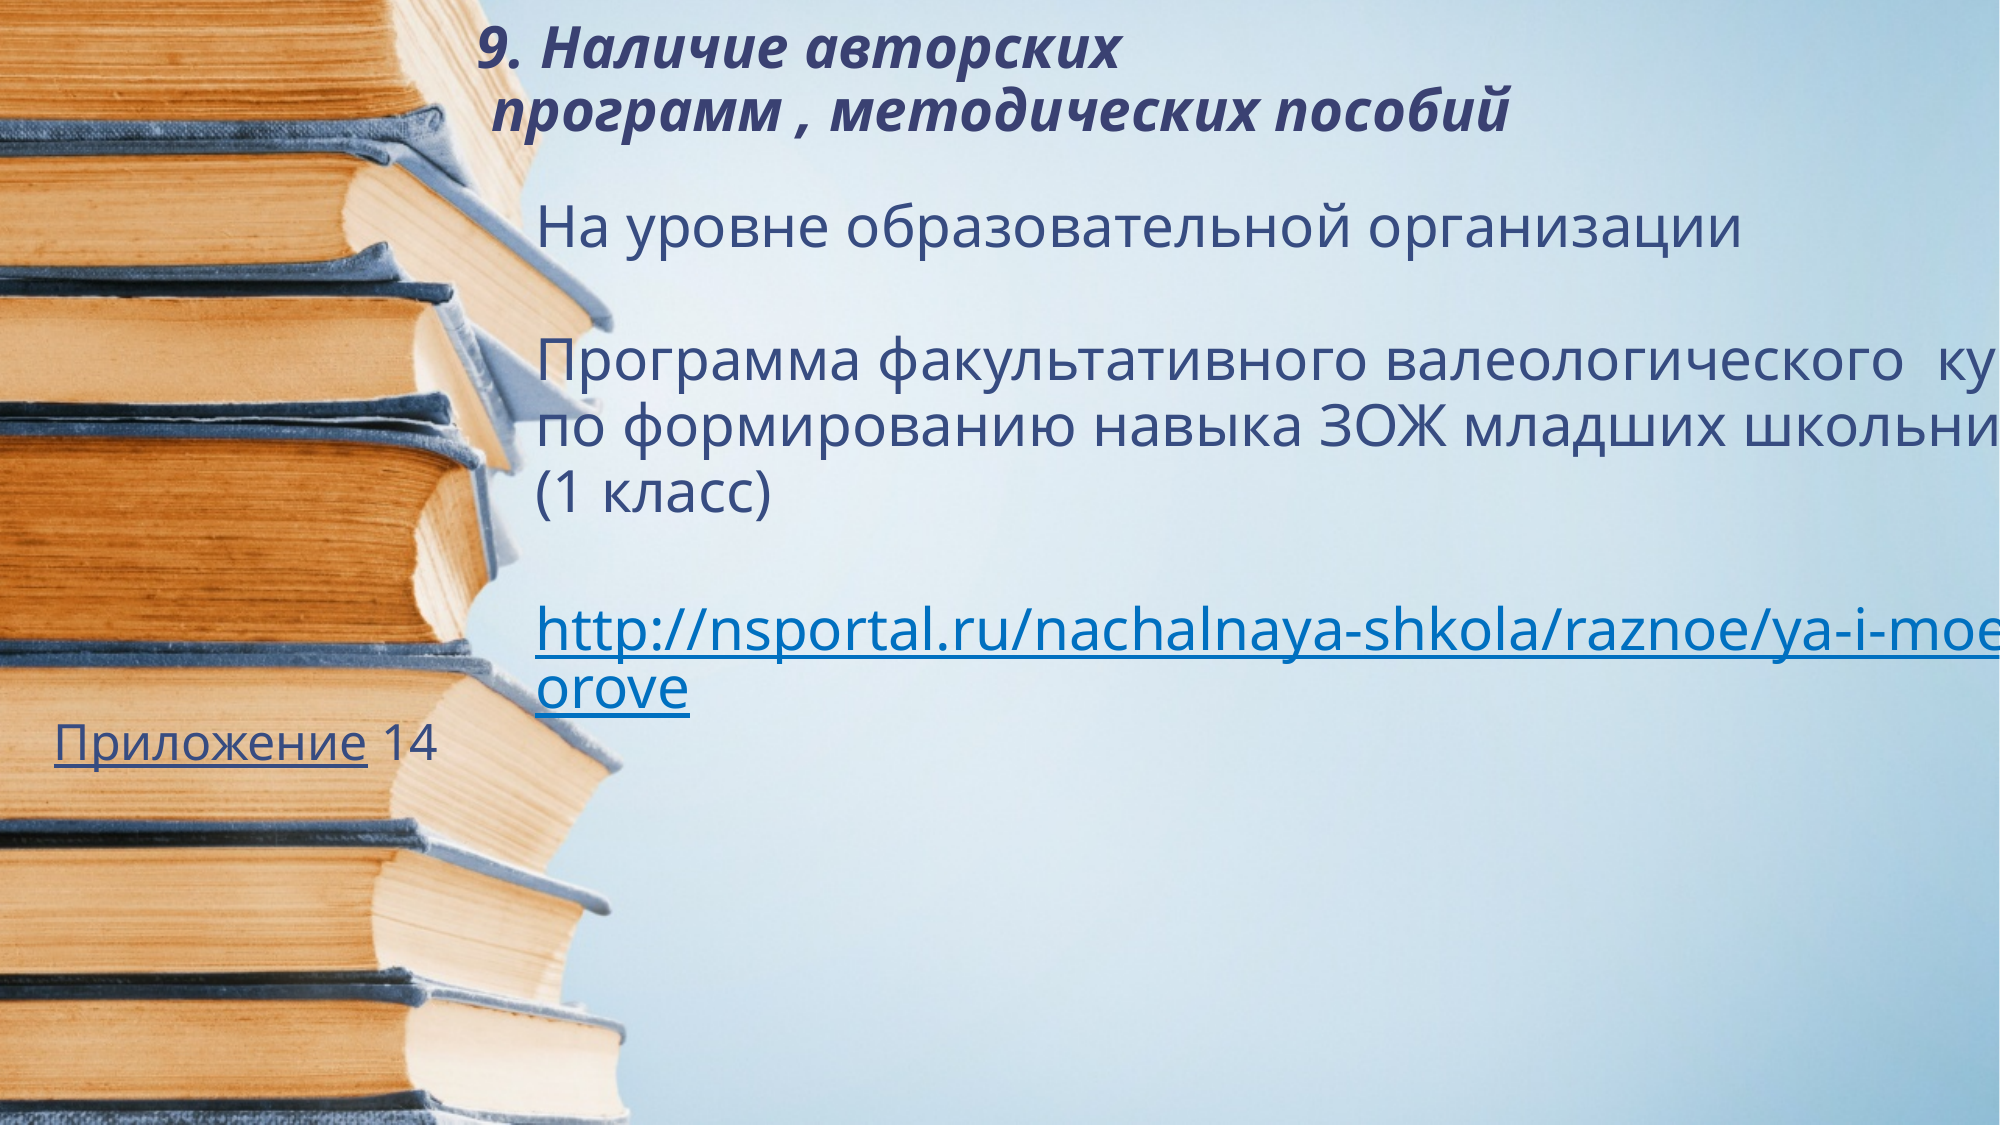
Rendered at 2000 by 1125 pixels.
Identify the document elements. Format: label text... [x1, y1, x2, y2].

text_box Приложение 14 [38, 703, 473, 783]
picture [0, 0, 2000, 1125]
title 9. Наличие авторских программ , методических пособий [456, 0, 1607, 154]
subtitle На уровне образовательной организации Программа факультативного валеологического курса по формированию навыка ЗОЖ младших школьников (1 класс) http://nsportal.ru/nachalnaya-shkola/raznoe/ya-i-moe-zdorove [515, 184, 2000, 1025]
